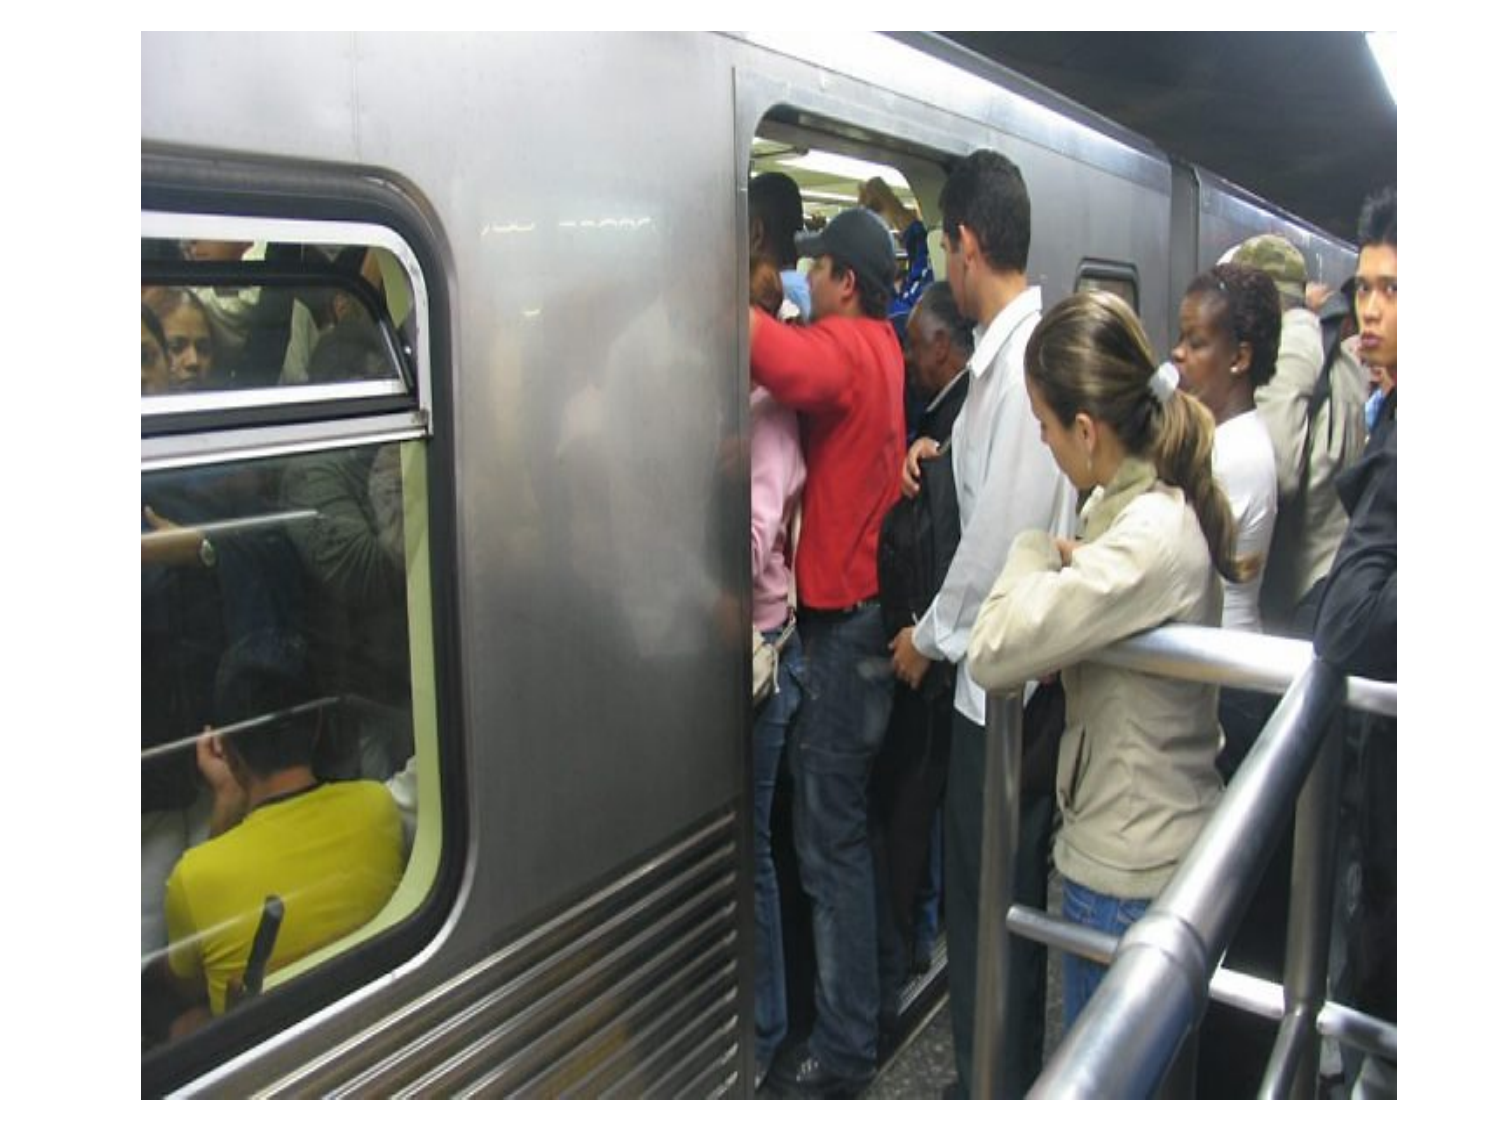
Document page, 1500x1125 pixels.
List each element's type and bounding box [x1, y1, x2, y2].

picture [141, 30, 1397, 1101]
